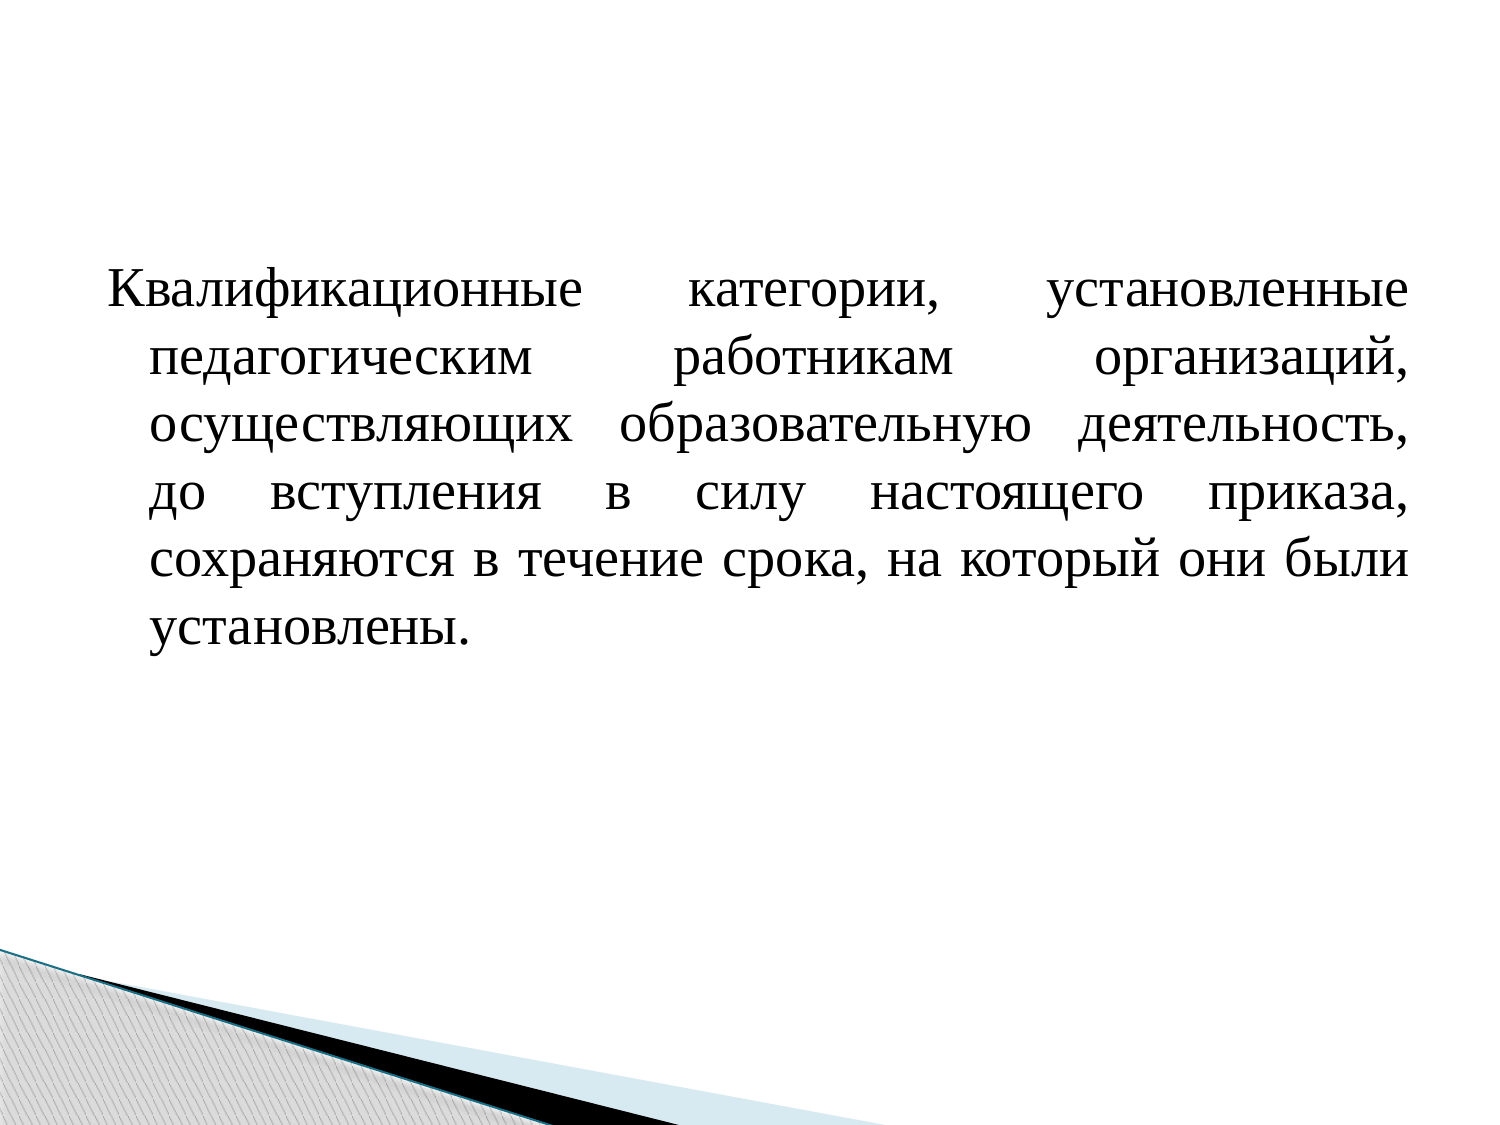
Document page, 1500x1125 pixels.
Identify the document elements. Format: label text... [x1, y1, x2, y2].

list Квалификационные категории, установленные педагогическим работникам организаций, осуществляющих образовательную деятельность, до вступления в силу настоящего приказа, сохраняются в течение срока, на который они были установлены. [75, 243, 1425, 986]
